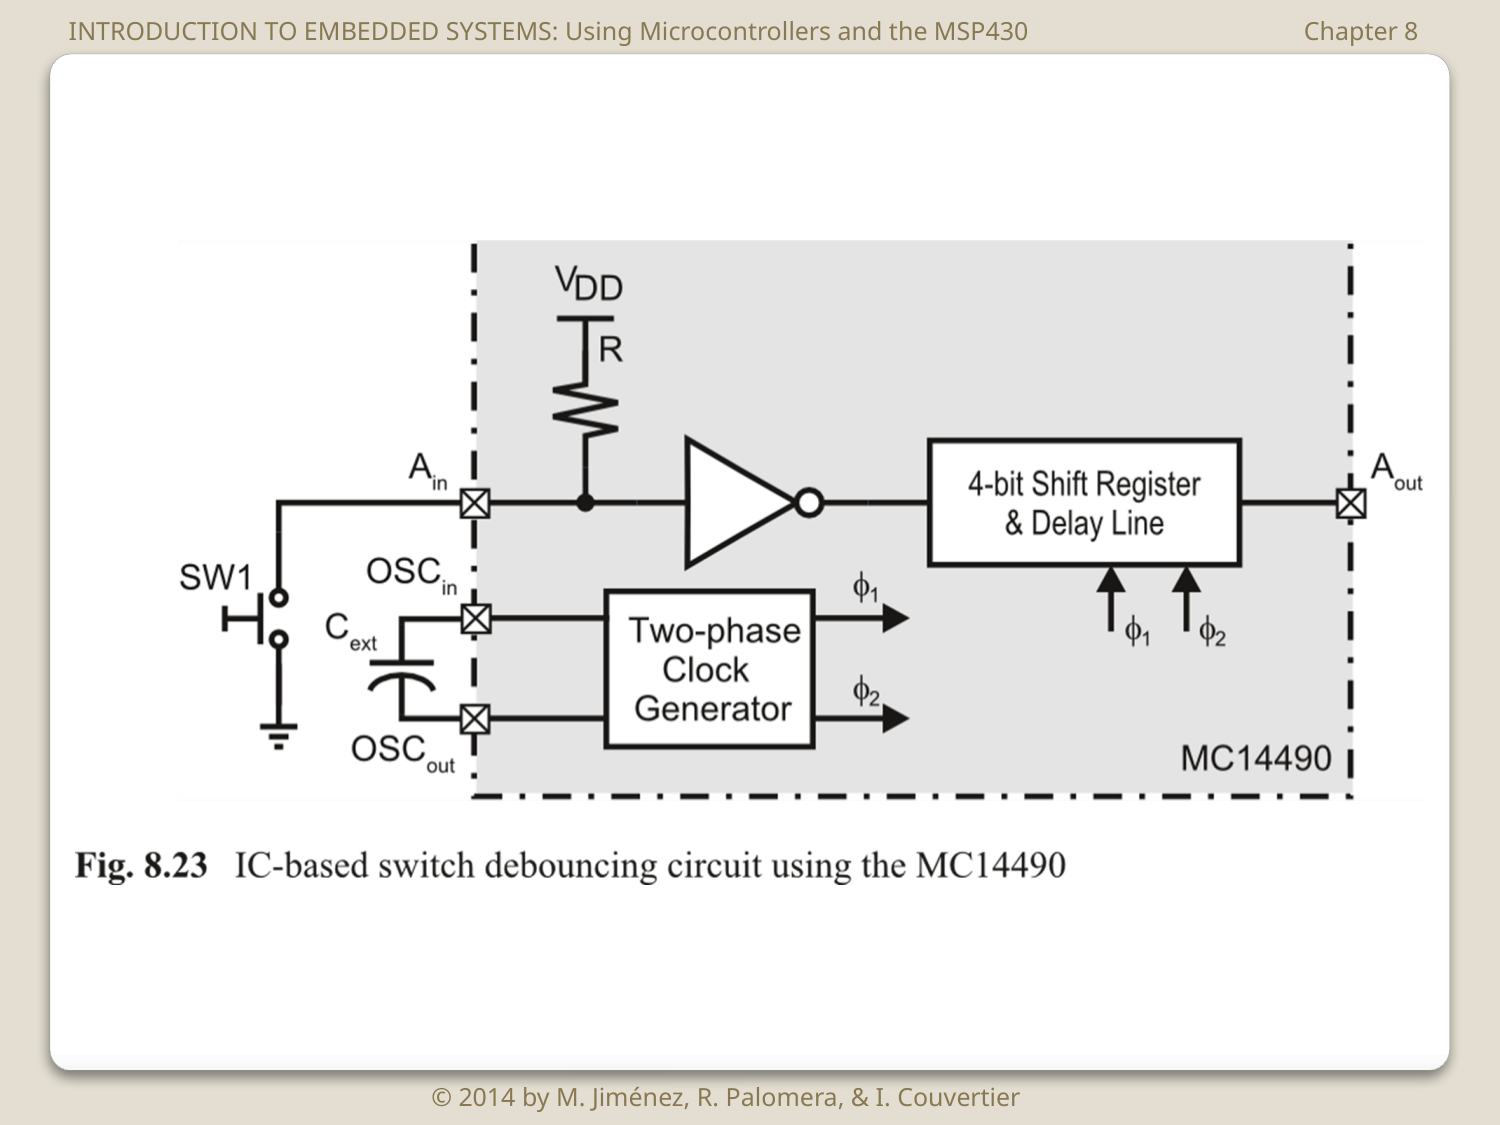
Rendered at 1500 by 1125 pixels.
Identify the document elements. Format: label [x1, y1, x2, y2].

list [74, 240, 1426, 885]
